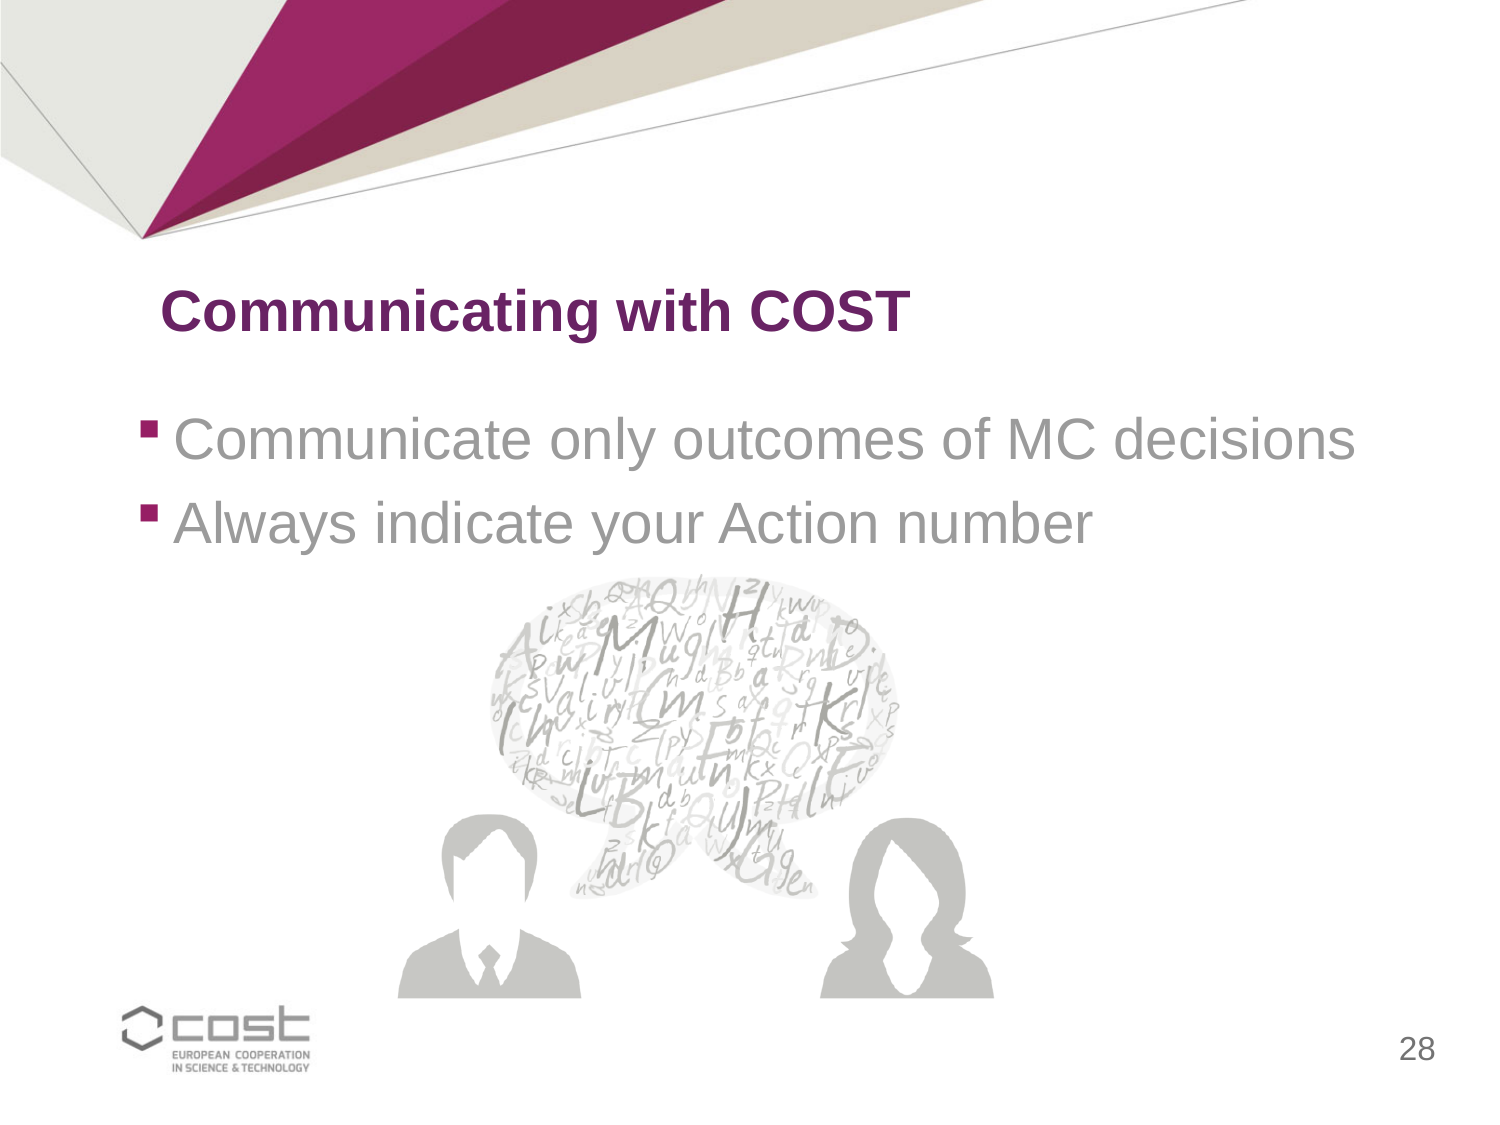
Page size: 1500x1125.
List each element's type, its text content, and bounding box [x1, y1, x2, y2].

picture [0, 0, 1500, 1125]
text_box Communicating with COST [145, 273, 1171, 370]
list Communicate only outcomes of MC decisions Always indicate your Action number [121, 401, 1379, 657]
